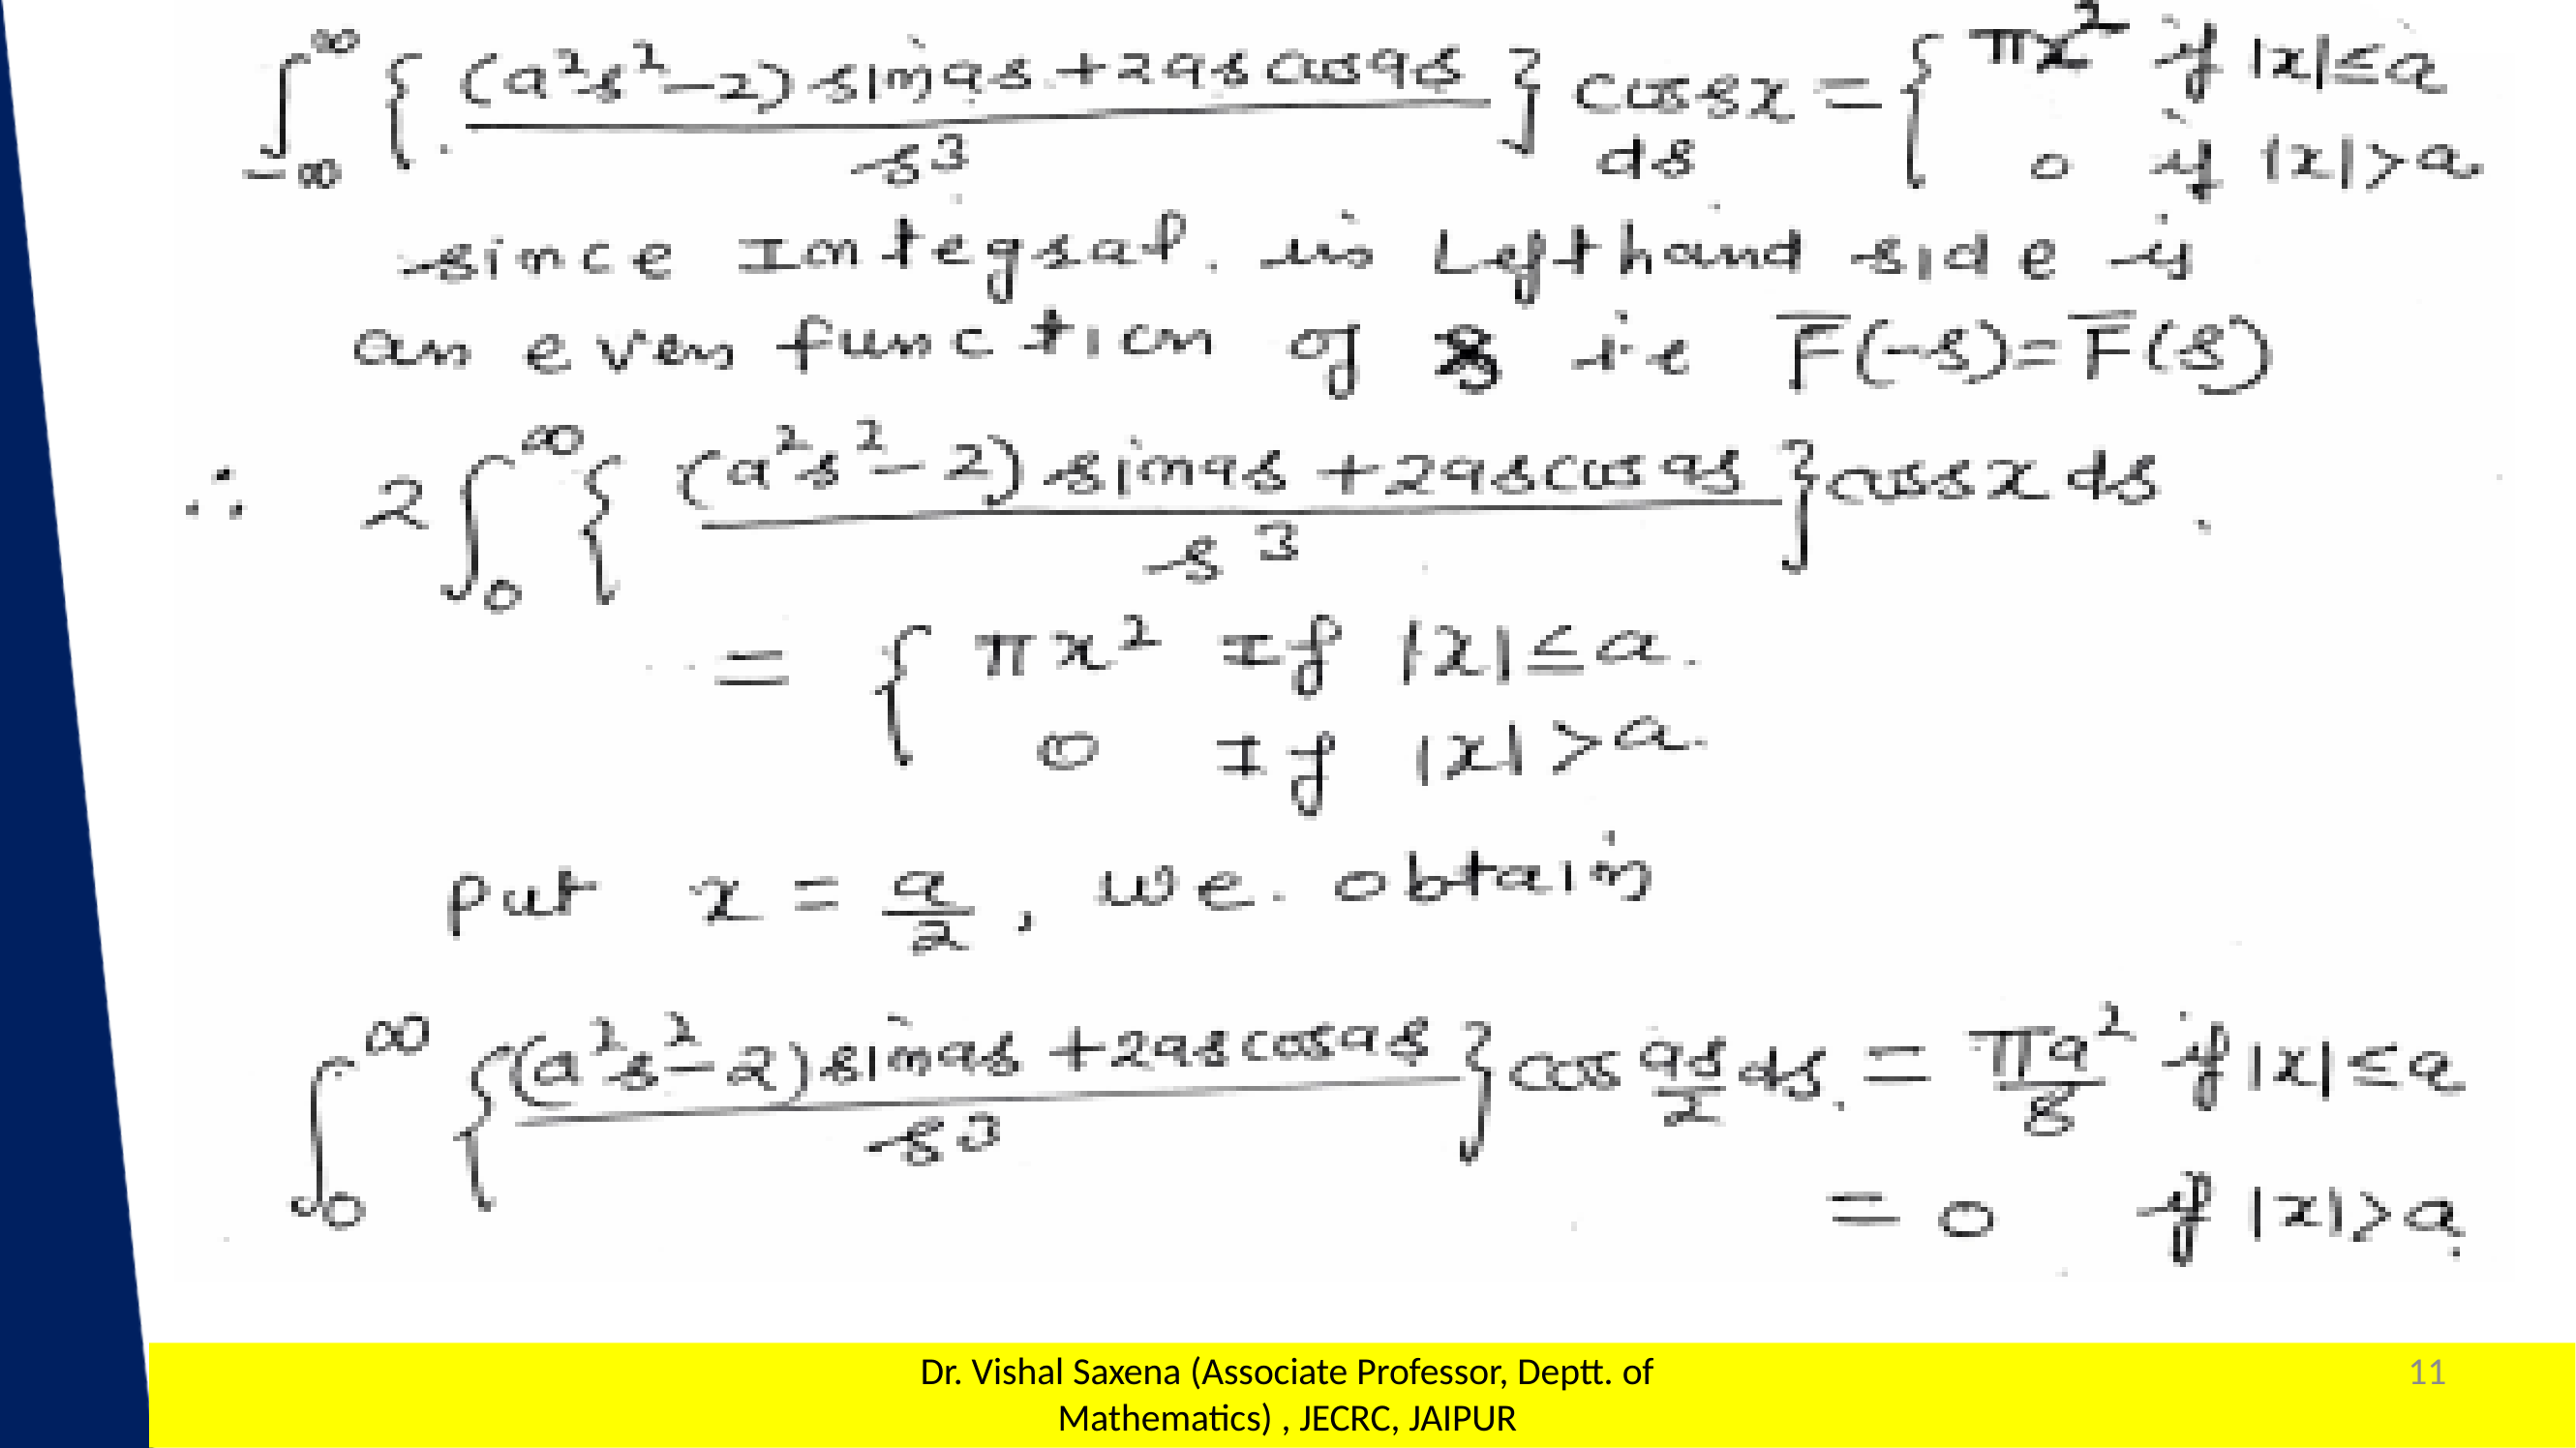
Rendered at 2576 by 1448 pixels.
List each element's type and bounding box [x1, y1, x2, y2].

picture [173, 0, 2534, 1317]
text_box [0, 0, 2576, 1448]
